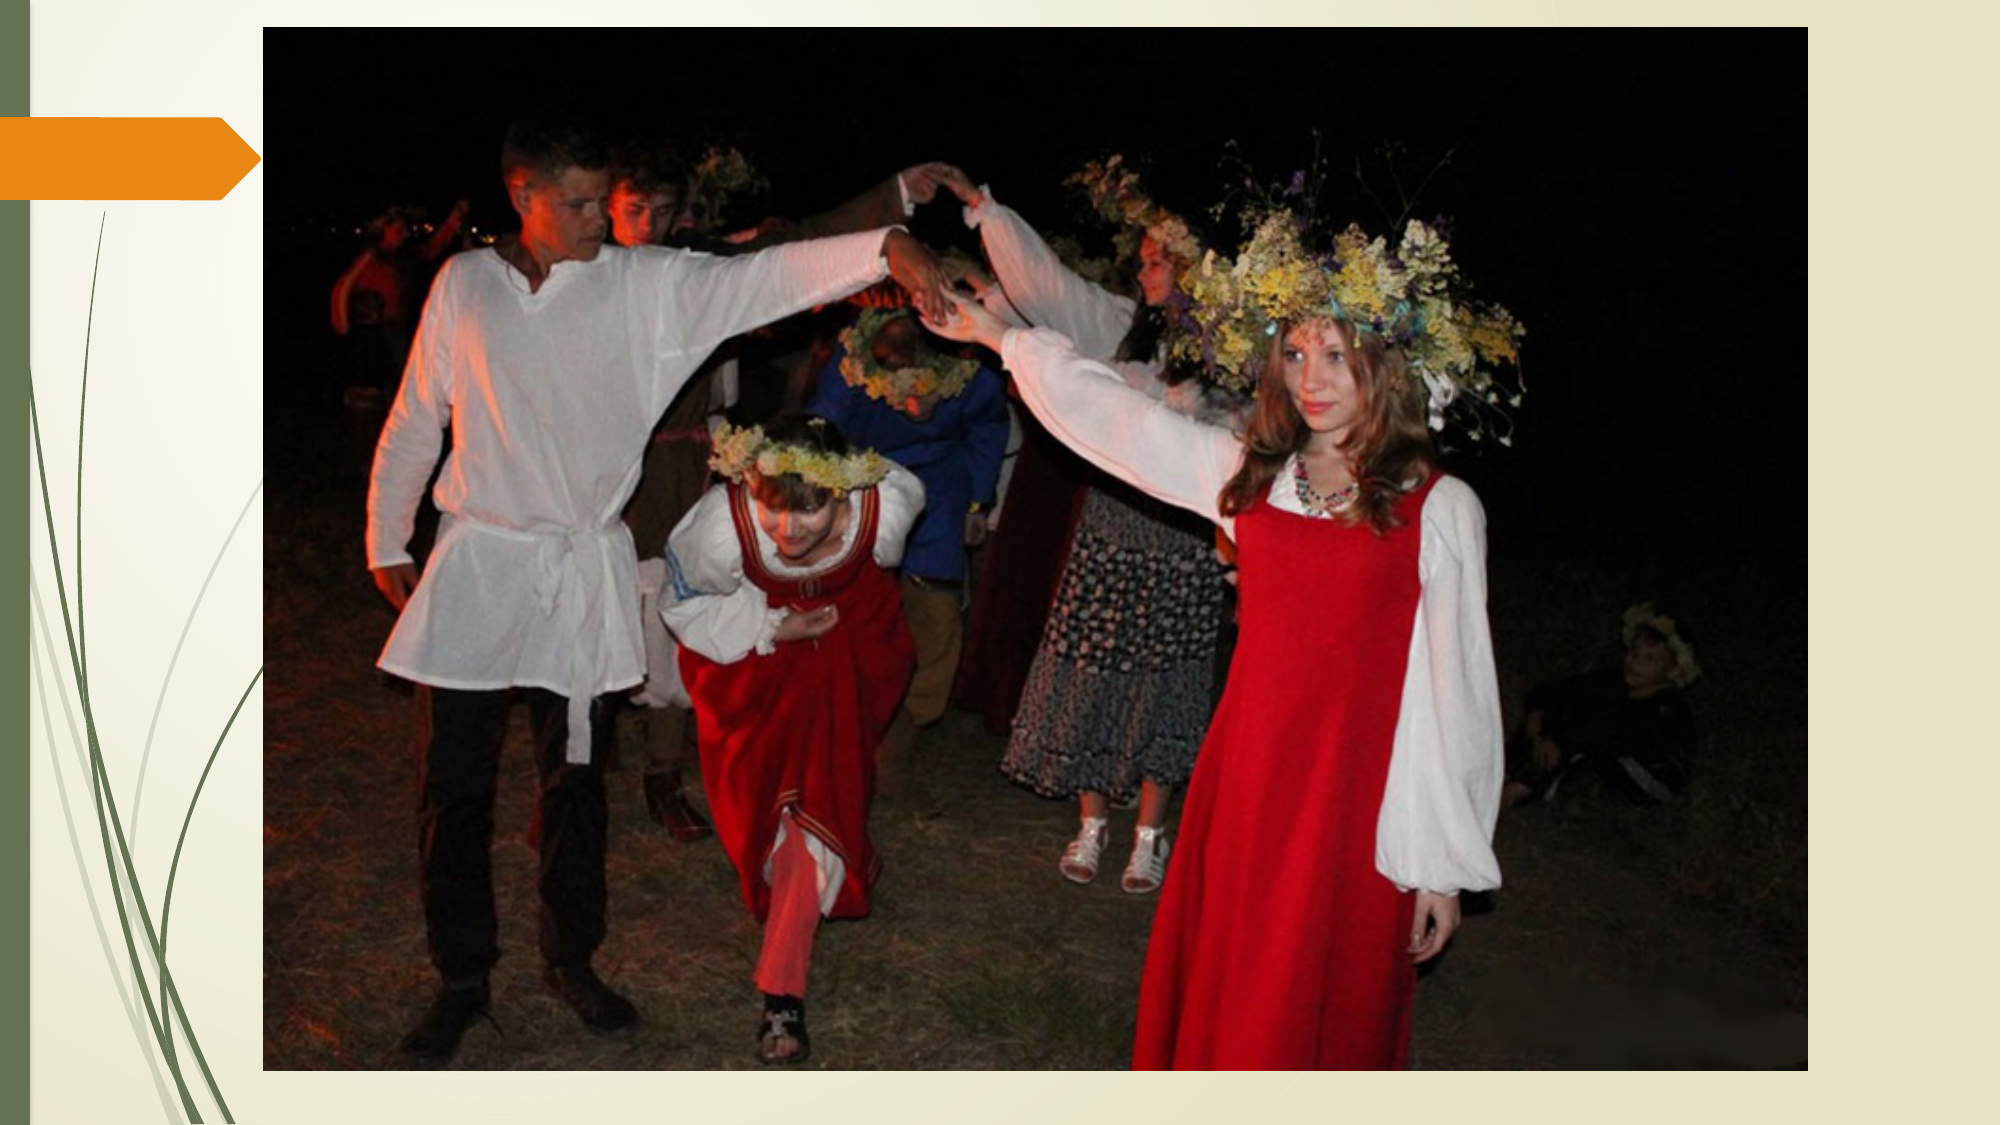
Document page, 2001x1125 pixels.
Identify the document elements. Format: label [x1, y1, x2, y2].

list [263, 27, 1809, 1071]
